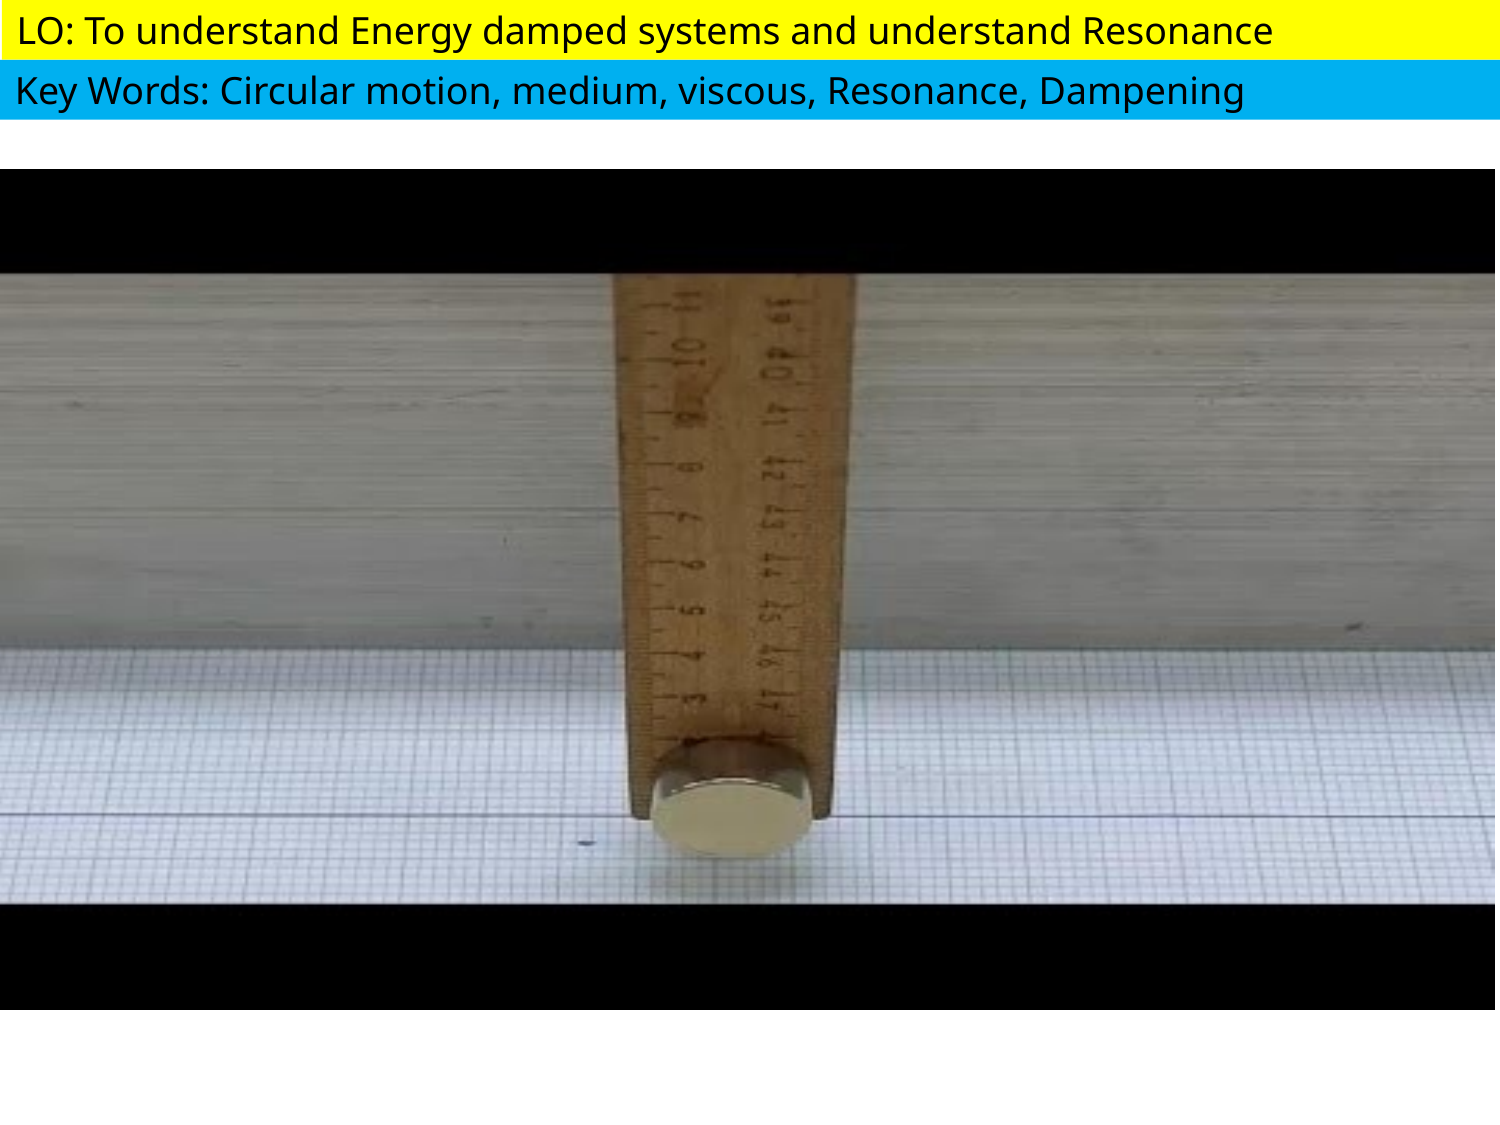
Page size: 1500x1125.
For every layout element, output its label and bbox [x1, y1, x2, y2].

list [0, 168, 1496, 1010]
